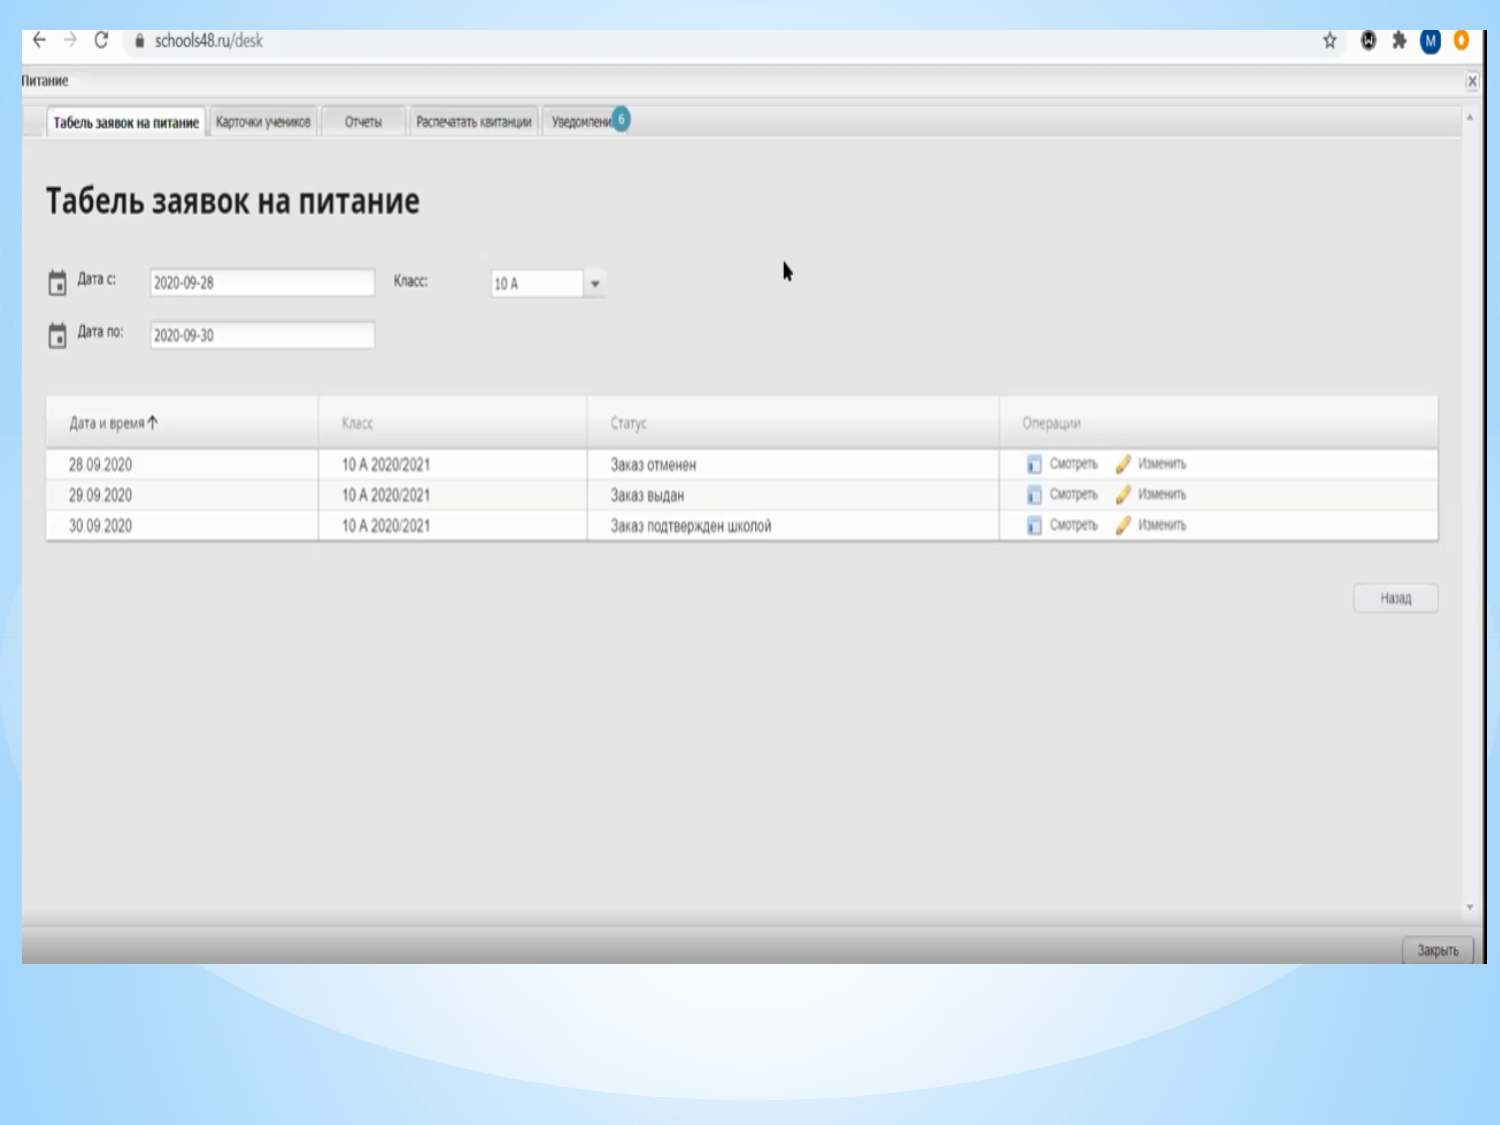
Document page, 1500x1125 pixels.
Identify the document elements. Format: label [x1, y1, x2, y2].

picture [21, 30, 1488, 964]
